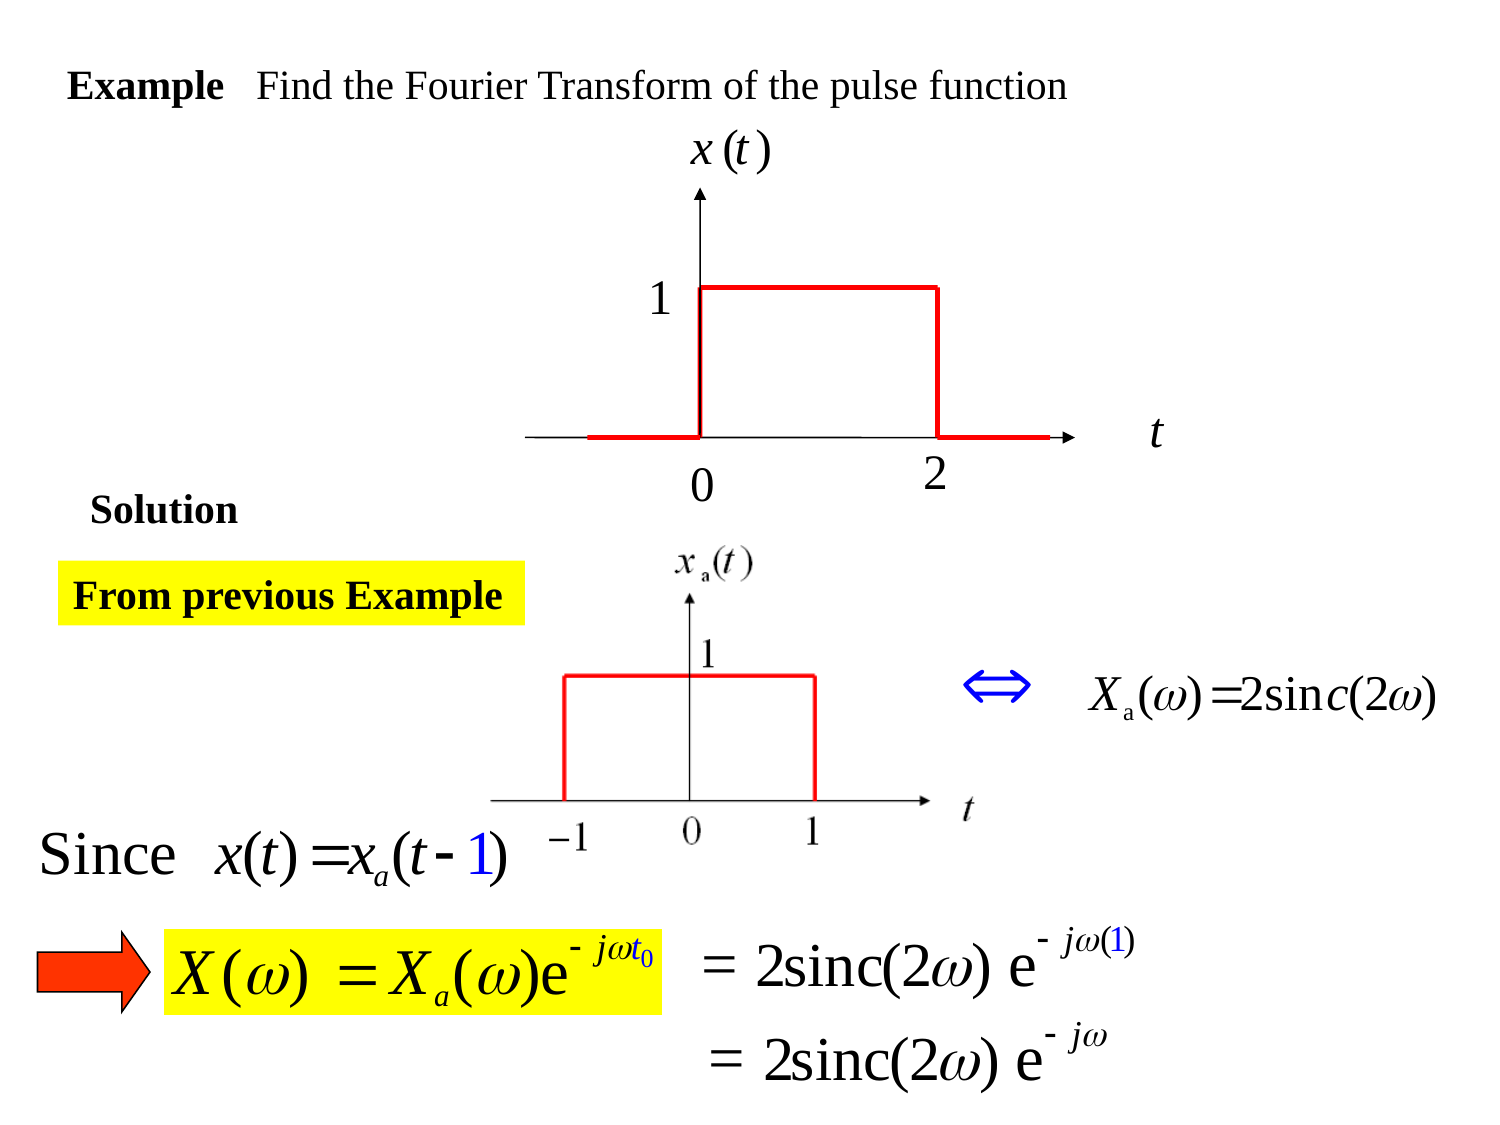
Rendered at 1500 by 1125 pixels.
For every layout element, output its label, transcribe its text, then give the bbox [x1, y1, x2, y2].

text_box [687, 1015, 1114, 1102]
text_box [163, 928, 663, 1016]
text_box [687, 124, 776, 182]
text_box [693, 191, 707, 438]
text_box Solution [74, 474, 254, 535]
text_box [37, 824, 516, 896]
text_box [57, 537, 1442, 861]
text_box Example Find the Fourier Transform of the pulse function [52, 50, 1084, 115]
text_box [919, 449, 951, 494]
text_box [696, 918, 1142, 1008]
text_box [649, 274, 671, 319]
text_box [37, 932, 151, 1012]
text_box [1149, 412, 1176, 455]
text_box [1051, 431, 1075, 444]
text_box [687, 462, 719, 509]
